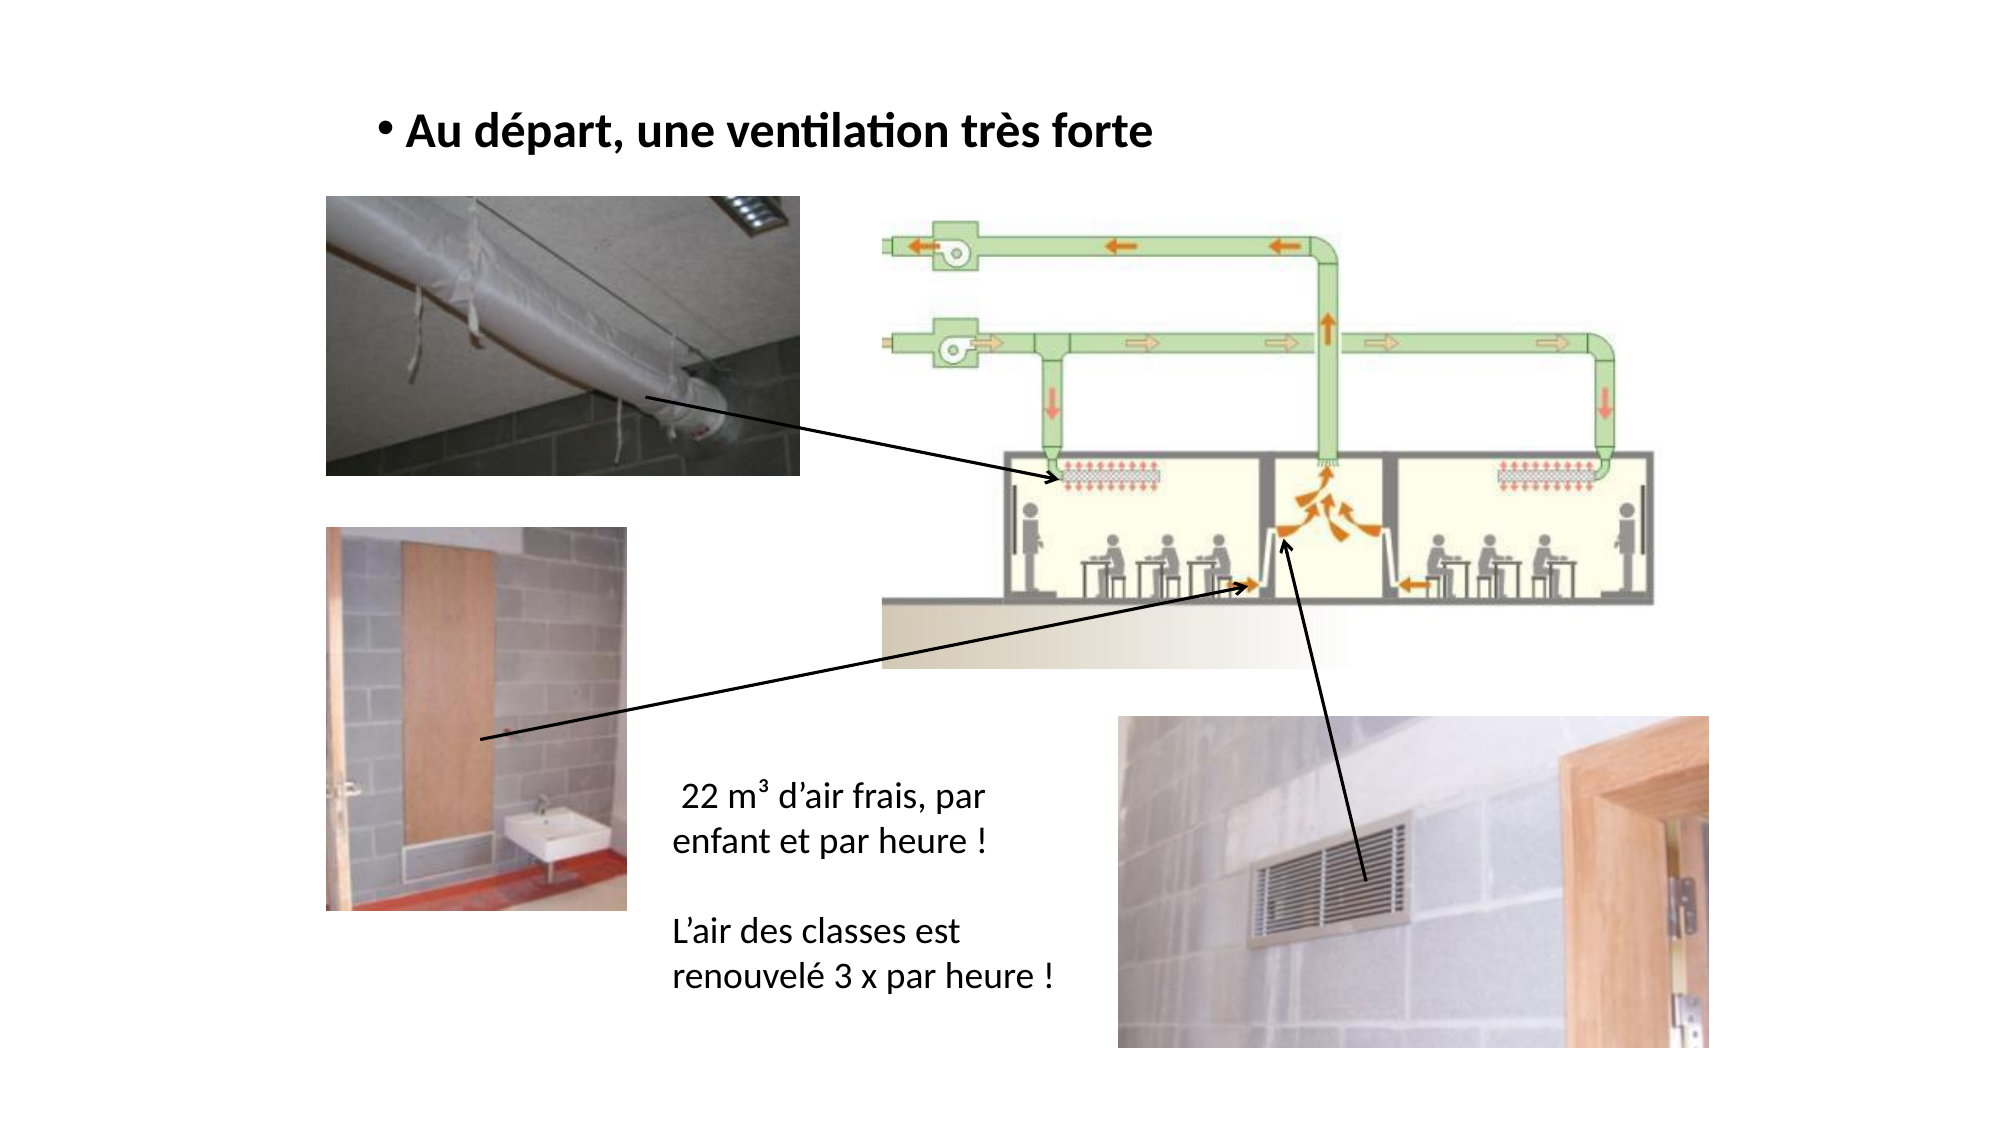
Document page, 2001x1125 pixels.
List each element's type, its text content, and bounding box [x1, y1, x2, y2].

text_box Au départ, une ventilation très forte [362, 90, 1603, 165]
picture [1118, 716, 1709, 1048]
picture [881, 196, 1662, 669]
picture [326, 526, 627, 911]
text_box 22 m³ d’air frais, par enfant et par heure ! L’air des classes est renouvelé 3 x par heure ! [657, 763, 1083, 1003]
picture [326, 196, 800, 476]
